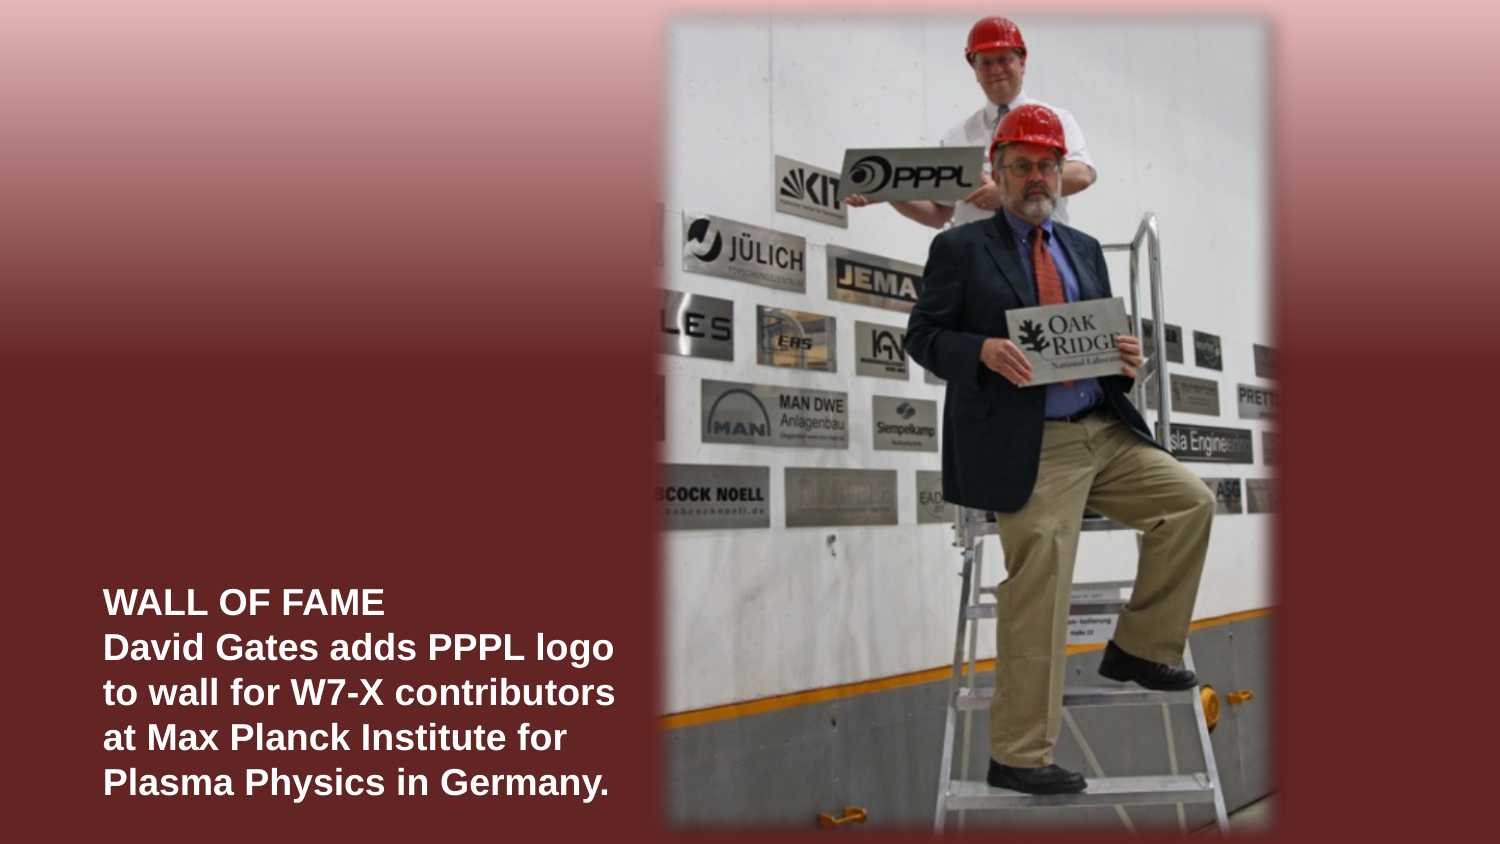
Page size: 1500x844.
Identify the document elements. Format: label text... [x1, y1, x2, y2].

picture [648, 0, 1287, 844]
text_box WALL OF FAME David Gates adds PPPL logo to wall for W7-X contributors at Max Planck Institute for Plasma Physics in Germany. [88, 570, 642, 811]
